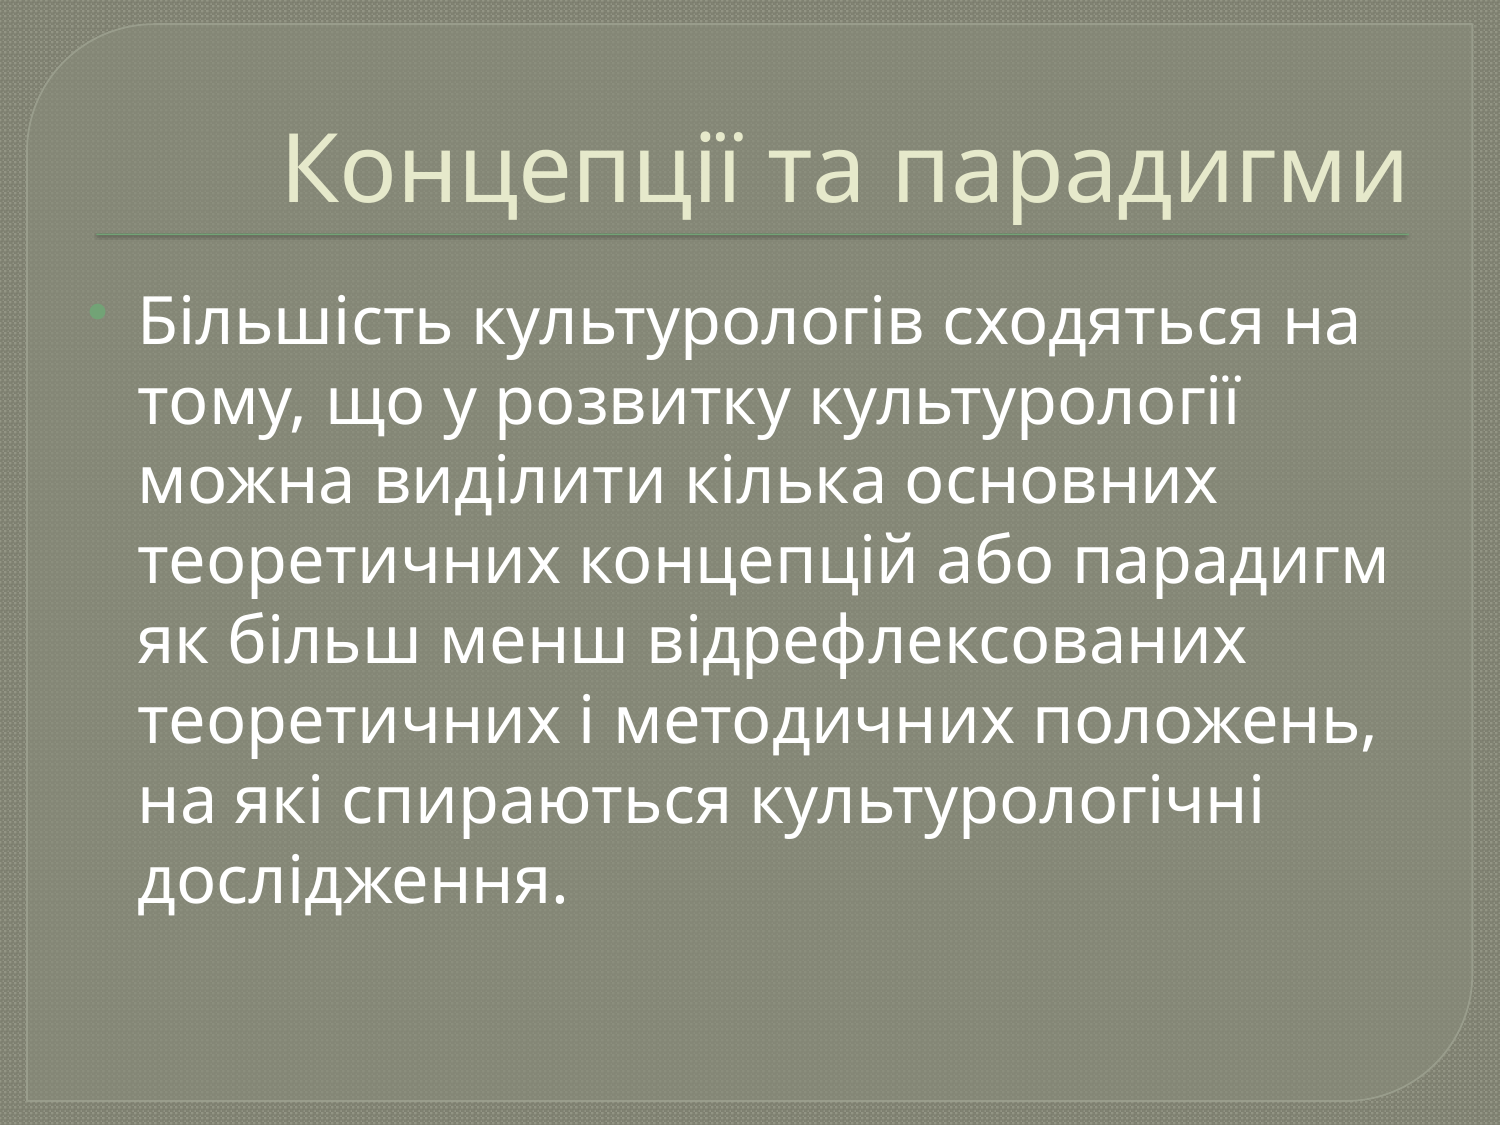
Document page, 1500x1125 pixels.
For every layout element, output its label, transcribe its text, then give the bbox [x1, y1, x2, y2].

title Концепції та парадигми [75, 41, 1425, 230]
list Більшість культурологів сходяться на тому, що у розвитку культурології можна виділити кілька основних теоретичних концепцій або парадигм як більш менш відрефлексованих теоретичних і методичних положень, на які спираються культурологічні дослідження. [75, 270, 1425, 1013]
